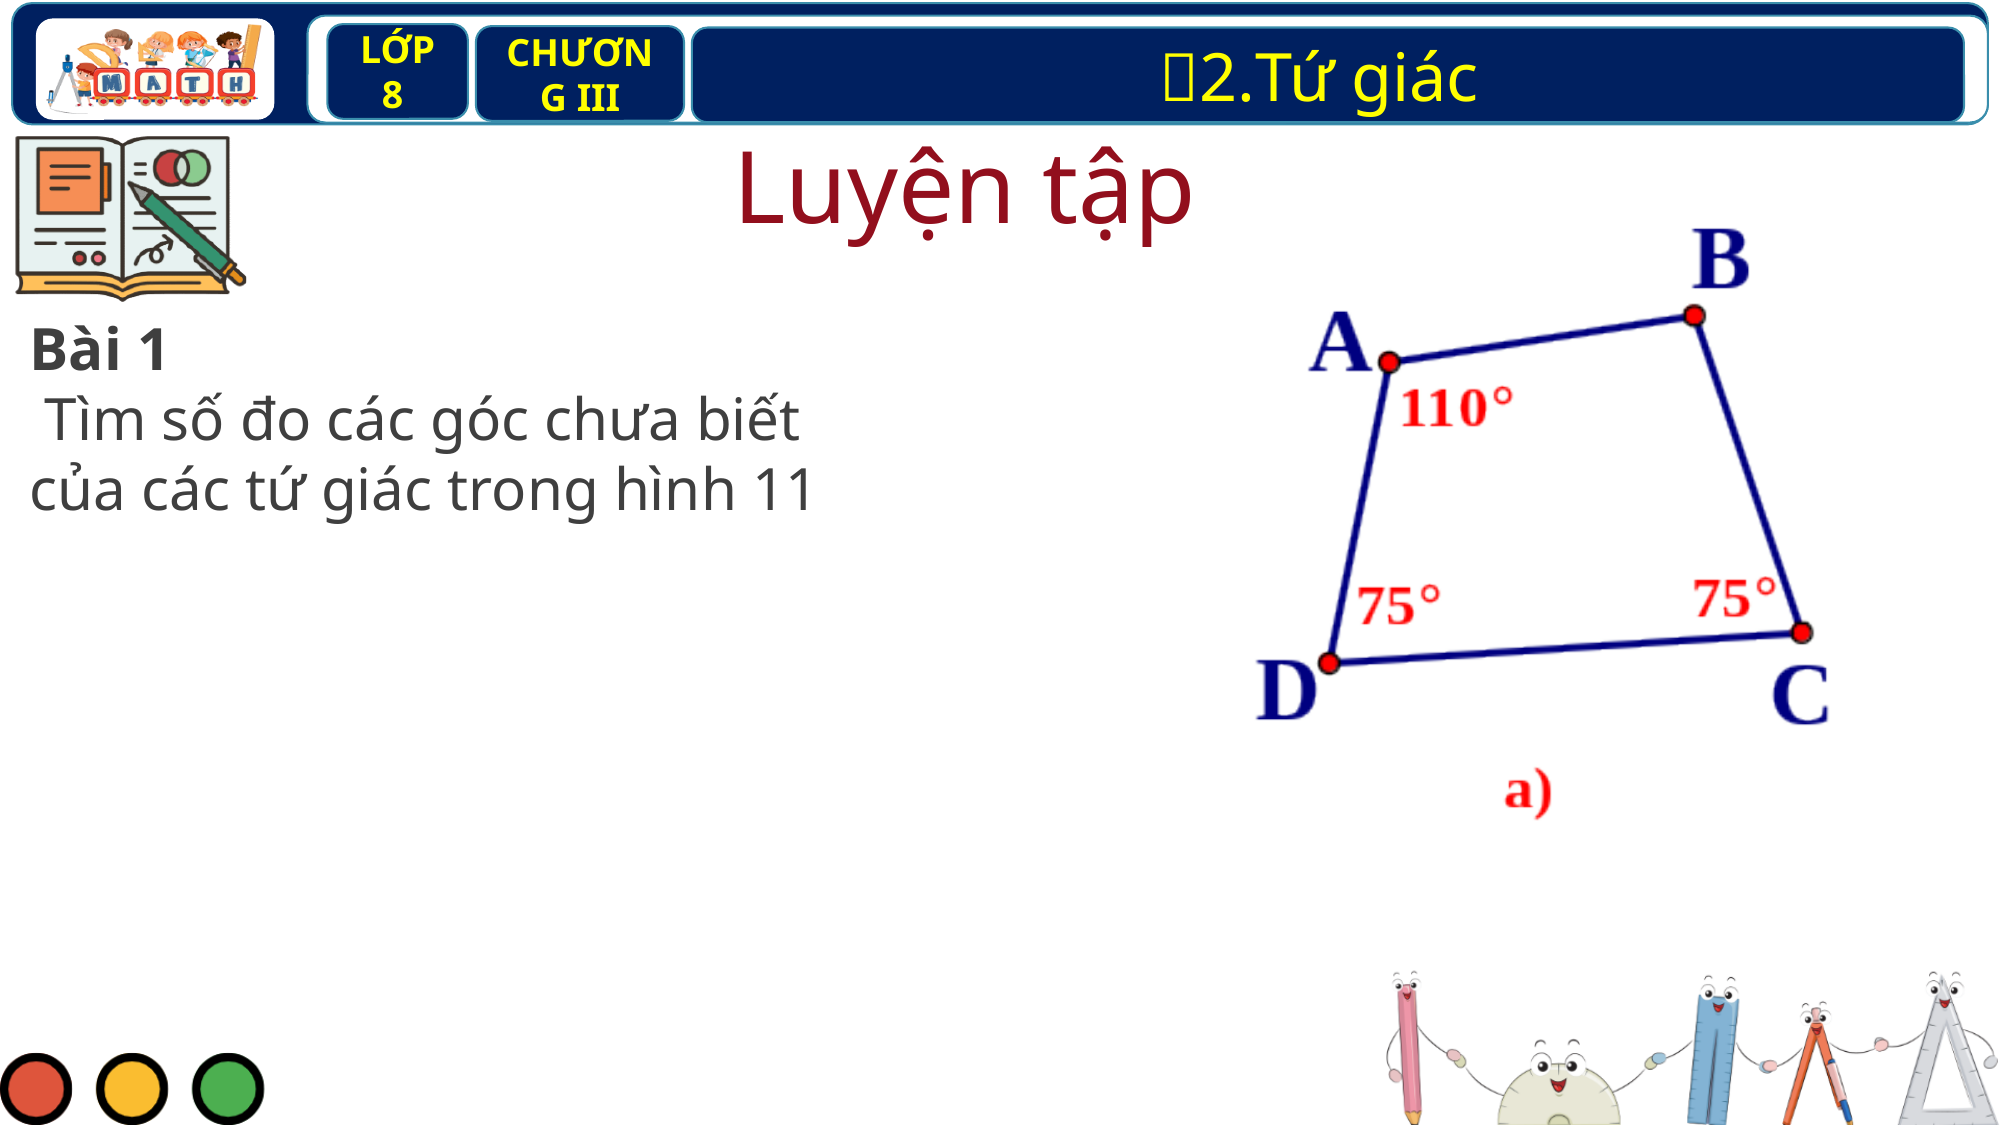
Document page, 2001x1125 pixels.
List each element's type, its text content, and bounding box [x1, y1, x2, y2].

text_box Luyện tập [718, 116, 1212, 251]
text_box Bài 1 Tìm số đo các góc chưa biết của các tứ giác trong hình 11 [14, 304, 910, 530]
picture [0, 0, 2001, 1125]
